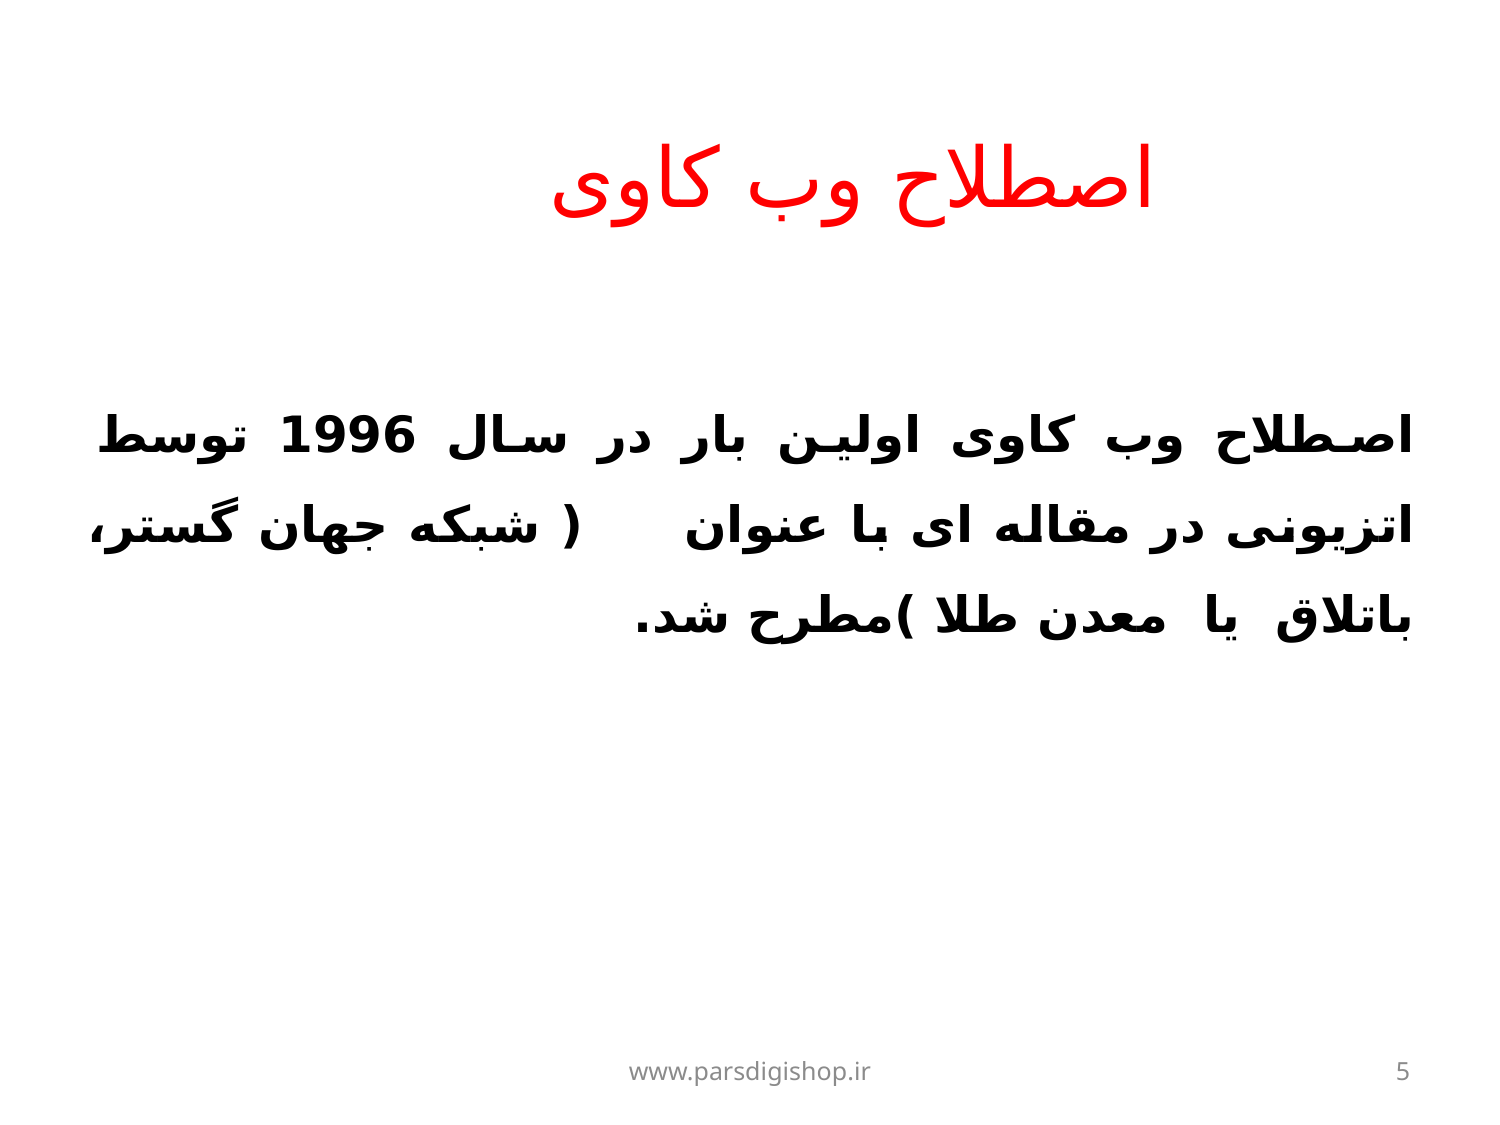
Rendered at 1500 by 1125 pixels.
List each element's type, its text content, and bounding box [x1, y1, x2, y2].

text_box اصطلاح وب کاوی [0, 117, 1172, 232]
text_box اصطلاح وب کاوی اولین بار در سال 1996 توسط اتزیونی در مقاله ای با عنوان ( شبکه جهان گستر، باتلاق یا معدن طلا )مطرح شد. [70, 304, 1430, 1070]
footer www.parsdigishop.ir [512, 1070, 988, 1103]
slide_number 5 [1074, 1070, 1425, 1103]
